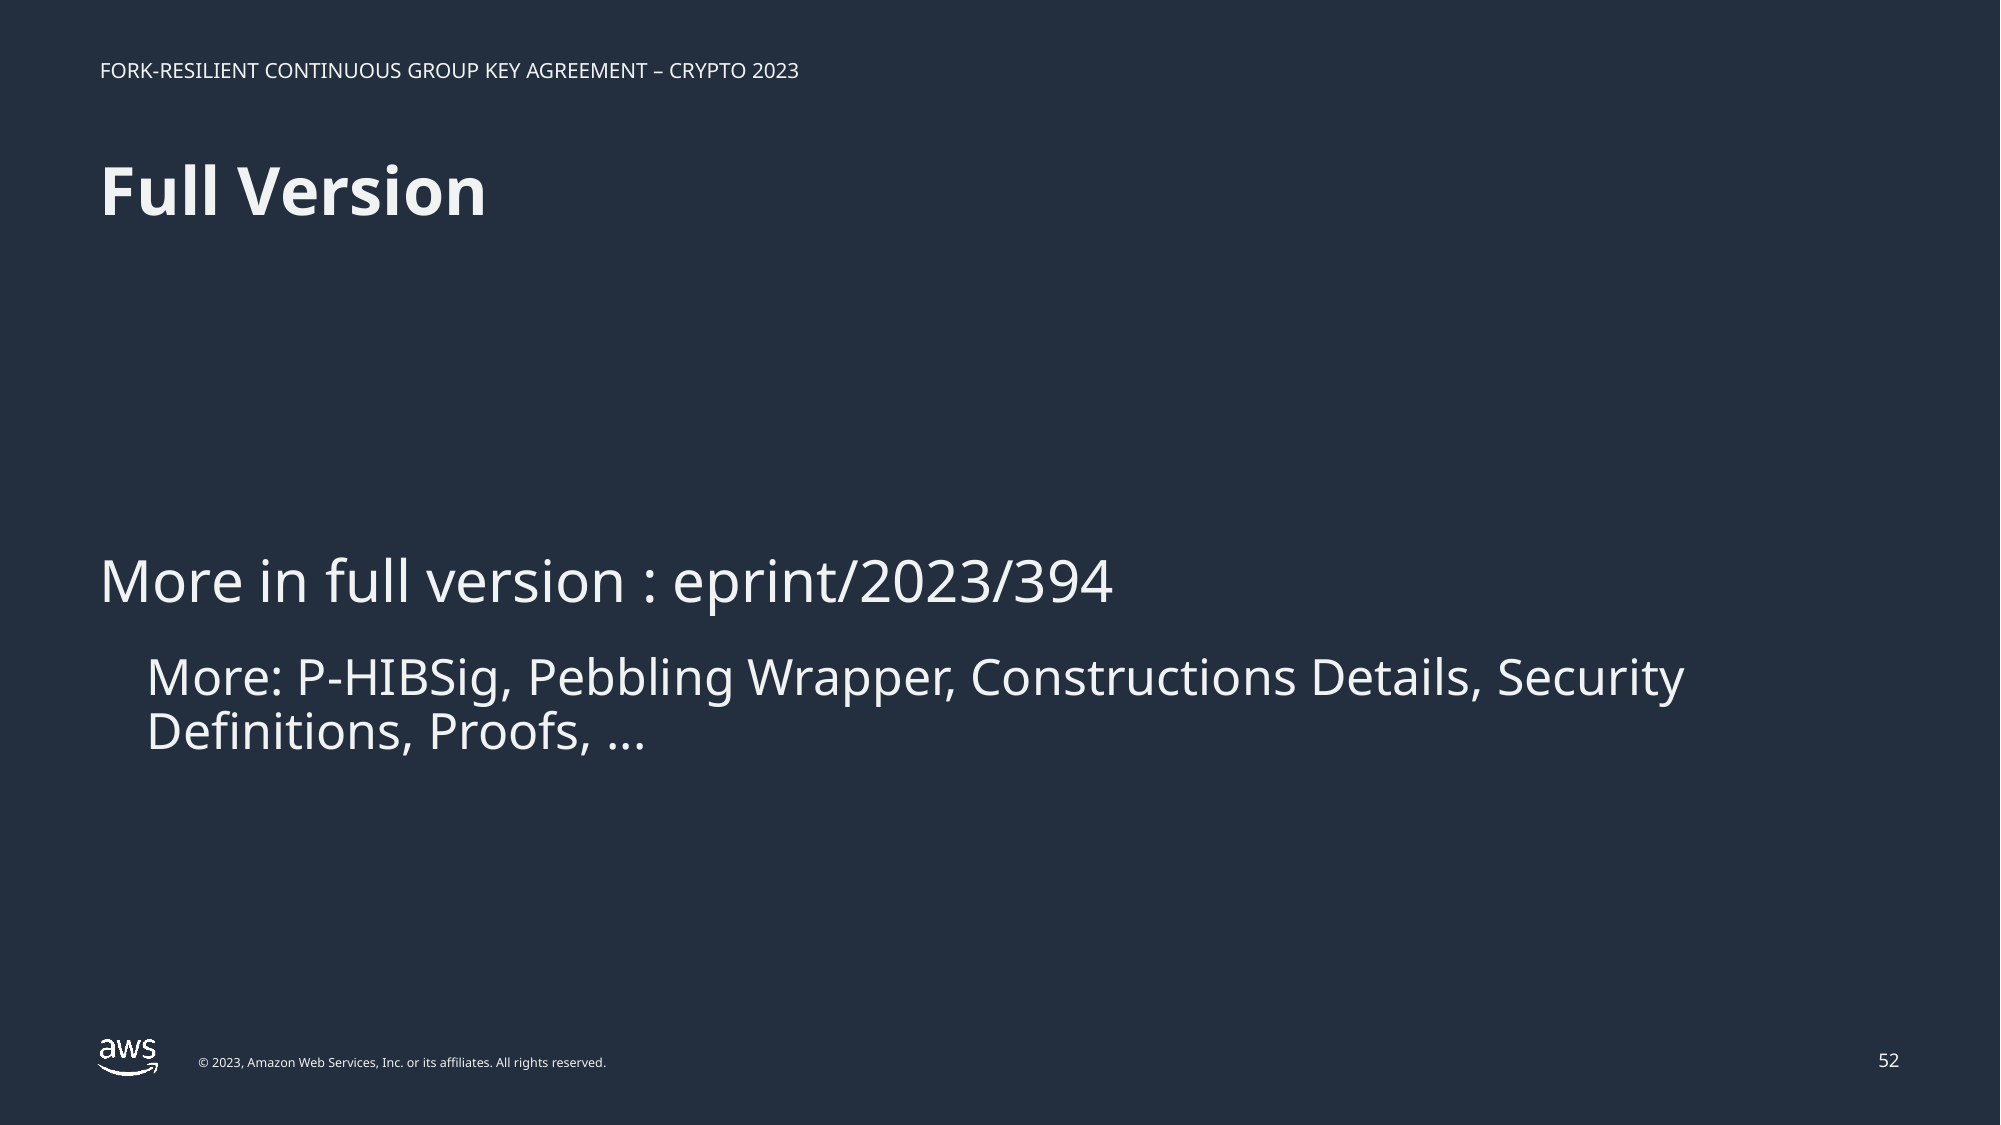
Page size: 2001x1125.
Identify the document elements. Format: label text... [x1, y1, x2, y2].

picture [97, 1039, 158, 1076]
list More in full version : eprint/2023/394 More: P-HIBSig, Pebbling Wrapper, Constructions Details, Security Definitions, Proofs, ... [99, 543, 1900, 770]
slide_number 52 [1464, 1031, 1915, 1092]
title Full Version [99, 149, 1900, 238]
